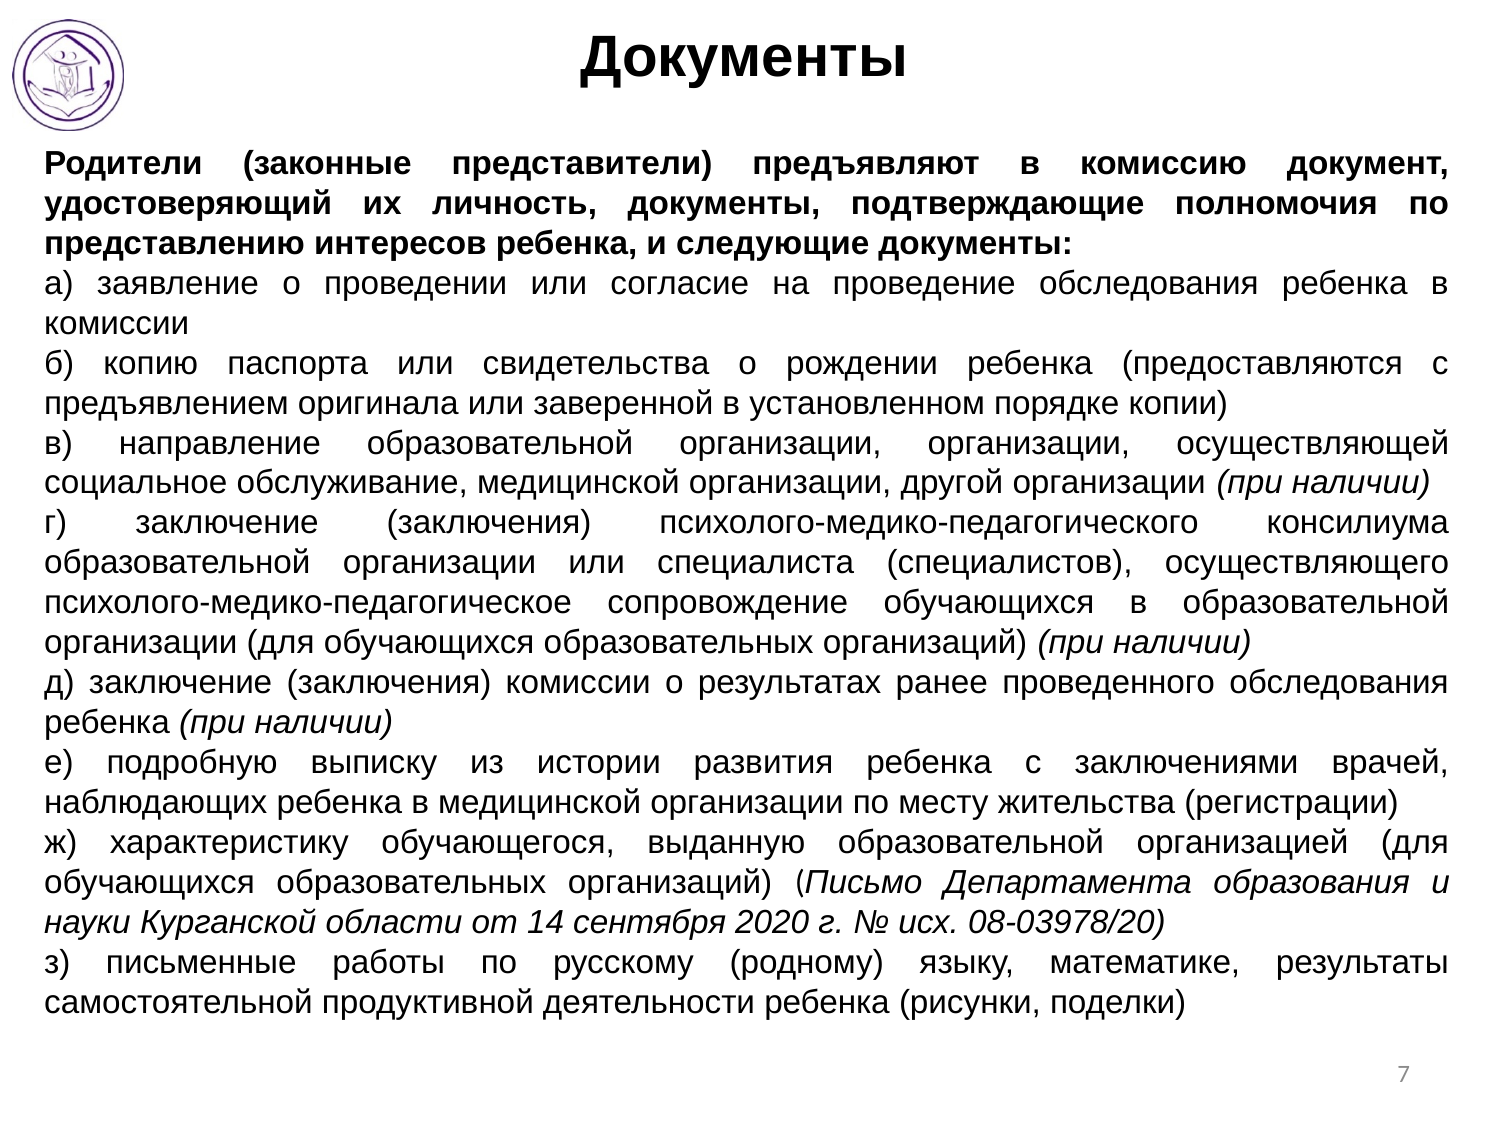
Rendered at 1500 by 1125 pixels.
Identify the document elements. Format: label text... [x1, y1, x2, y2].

picture [12, 18, 125, 131]
slide_number 7 [1074, 1042, 1425, 1103]
text_box Родители (законные представители) предъявляют в комиссию документ, удостоверяющий их личность, документы, подтверждающие полномочия по представлению интересов ребенка, и следующие документы: а) заявление о проведении или согласие на проведение обследования ребенка в комиссии б) копию паспорта или свидетельства о рождении ребенка (предоставляются с предъявлением оригинала или заверенной в установленном порядке копии) в) направление образовательной организации, организации, осуществляющей социальное обслуживание, медицинской организации, другой организации (при наличии) г) заключение (заключения) психолого-медико-педагогического консилиума образовательной организации или специалиста (специалистов), осуществляющего психолого-медико-педагогическое сопровождение обучающихся в образовательной организации (для обучающихся образовательных организаций) (при наличии) д) заключение (заключения) комиссии о результатах ранее проведенного обследования ребенка (при наличии) е) подробную выписку из истории развития ребенка с заключениями врачей, наблюдающих ребенка в медицинской организации по месту жительства (регистрации) ж) характеристику обучающегося, выданную образовательной организацией (для обучающихся образовательных организаций) (Письмо Департамента образования и науки Курганской области от 14 сентября 2020 г. № исх. 08-03978/20) з) письменные работы по русскому (родному) языку, математике, результаты самостоятельной продуктивной деятельности ребенка (рисунки, поделки) [29, 133, 1466, 1027]
title Документы [125, 19, 1420, 88]
